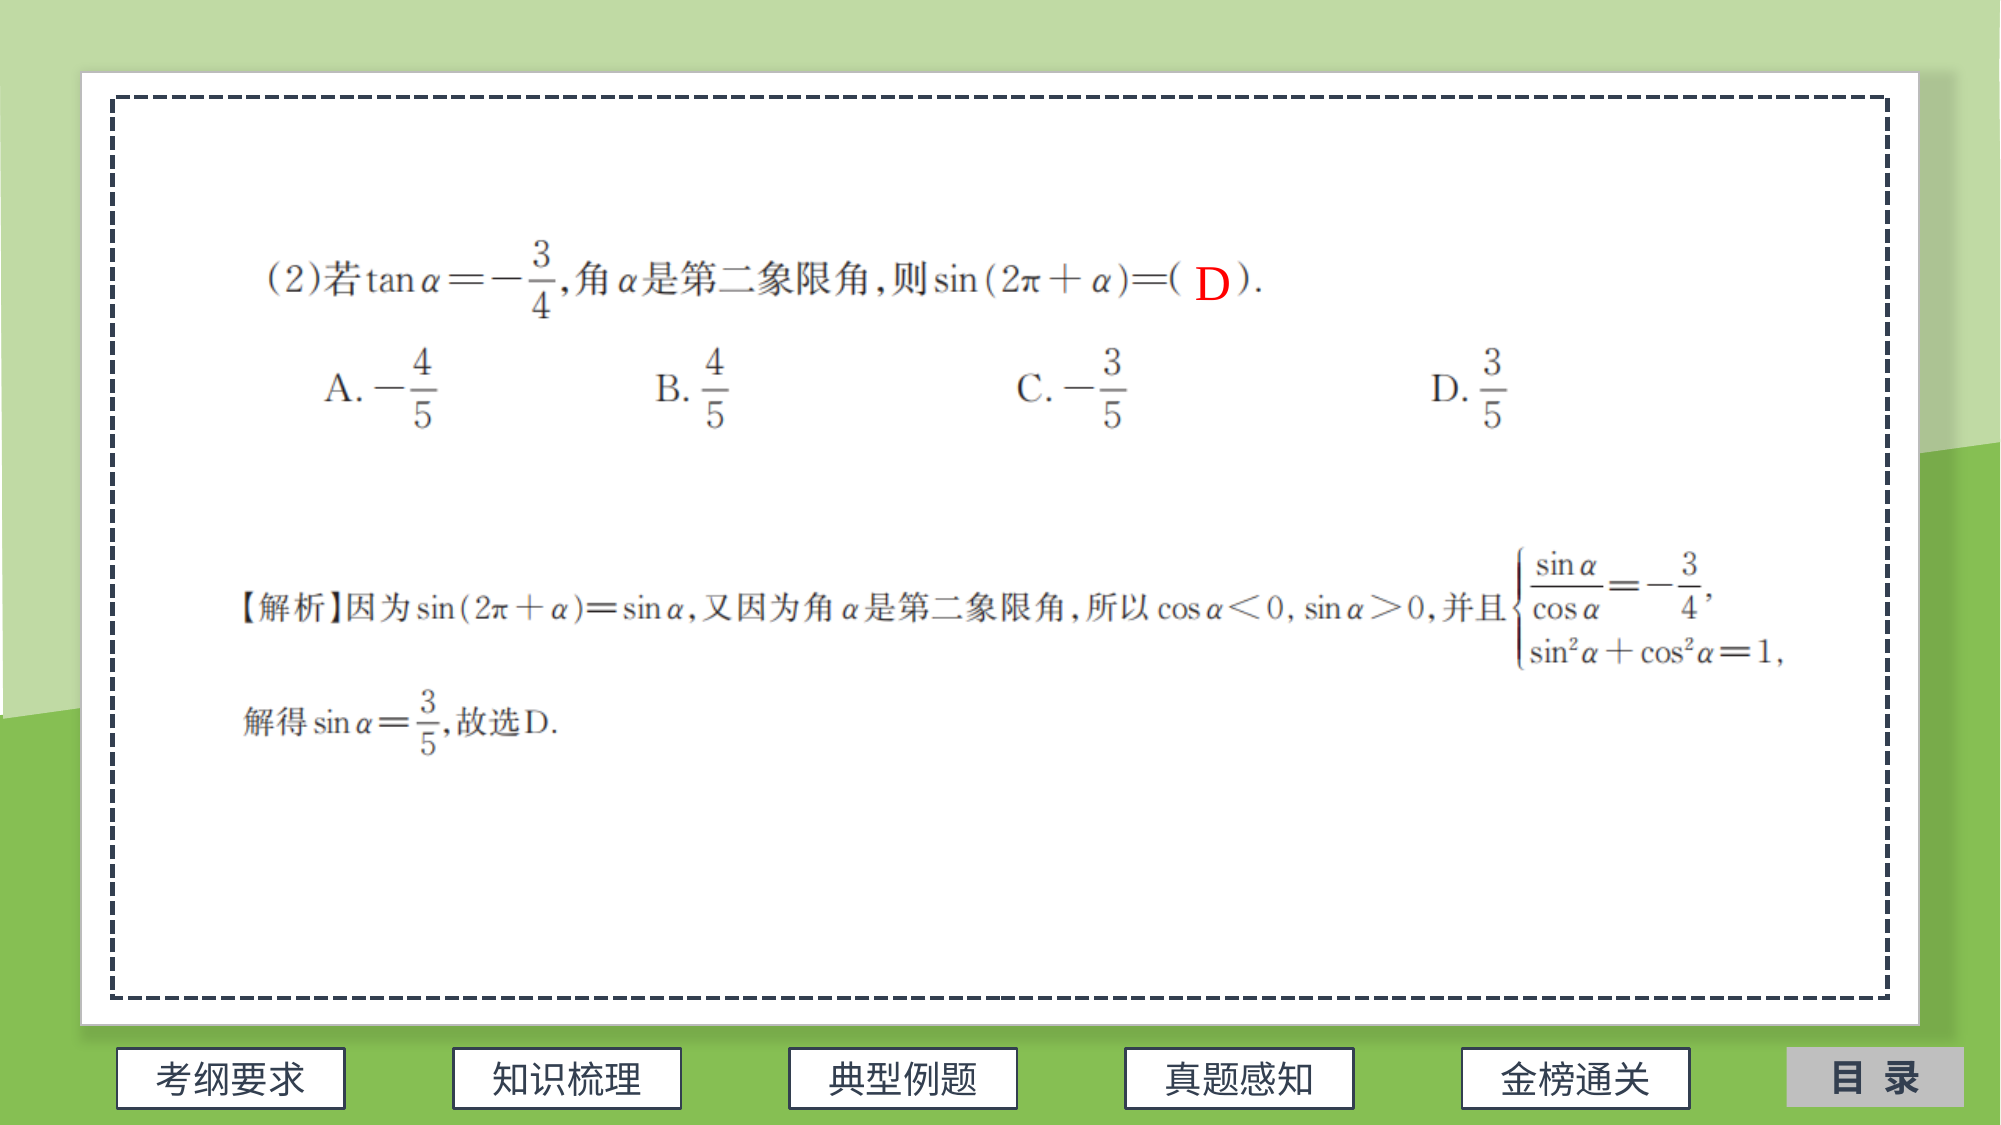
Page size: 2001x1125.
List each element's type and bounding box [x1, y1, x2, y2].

picture [257, 231, 1591, 442]
picture [229, 539, 1799, 763]
